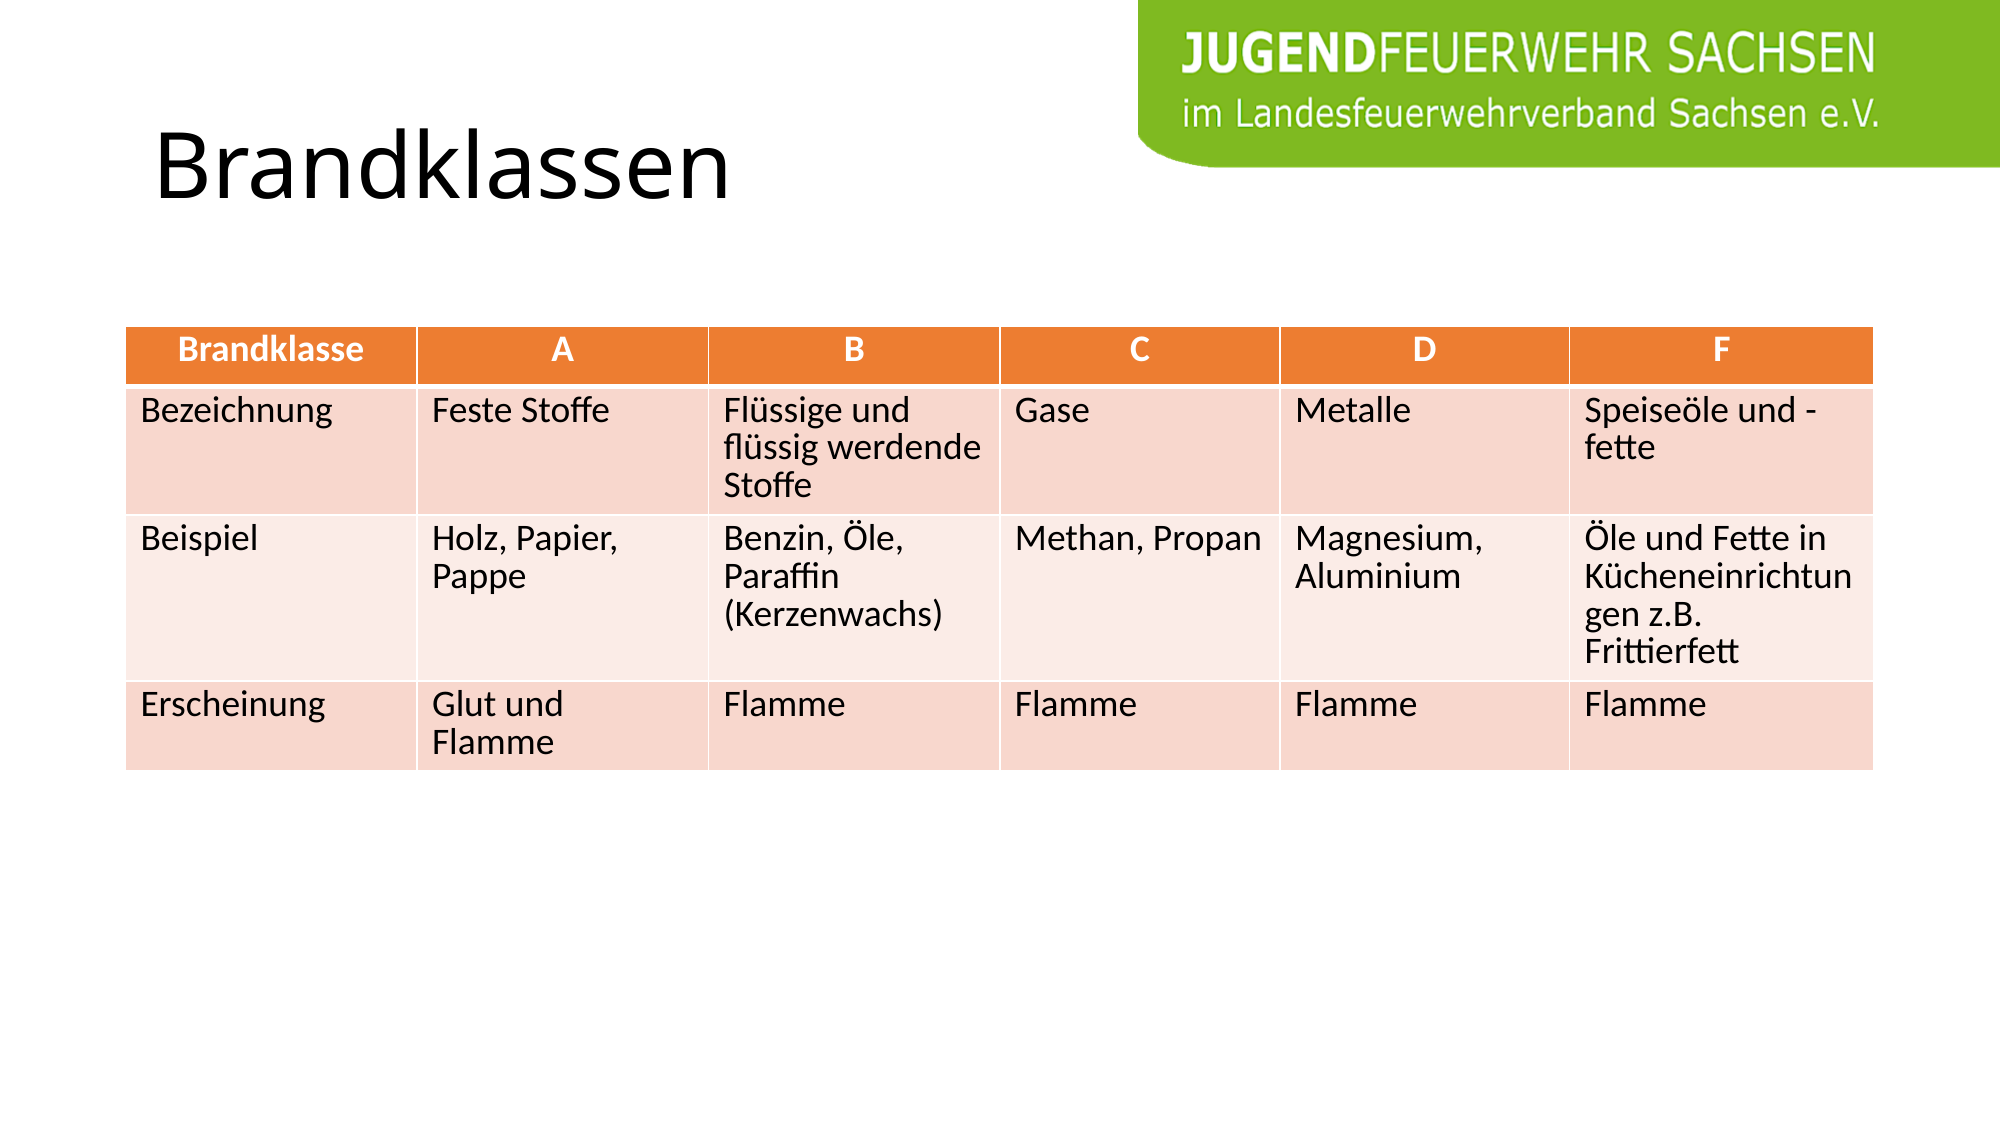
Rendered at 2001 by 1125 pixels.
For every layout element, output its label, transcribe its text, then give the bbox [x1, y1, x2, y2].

table_cell Feste Stoffe [418, 389, 708, 514]
table_cell Metalle [1281, 389, 1569, 514]
table_header F [1570, 327, 1873, 384]
table_header D [1281, 327, 1569, 384]
table_header C [1001, 327, 1279, 384]
table_cell Glut und Flamme [418, 682, 708, 770]
table_cell Flamme [709, 682, 999, 770]
table_cell Benzin, Öle, Paraffin (Kerzenwachs) [709, 516, 999, 680]
table_cell Erscheinung [126, 682, 416, 770]
table_cell Flamme [1001, 682, 1279, 770]
title Brandklassen [137, 59, 1863, 278]
table_cell Flamme [1570, 682, 1873, 770]
picture [1138, 0, 2000, 169]
table_cell Bezeichnung [126, 389, 416, 514]
table_header Brandklasse [126, 327, 416, 384]
table_header A [418, 327, 708, 384]
table_cell Flüssige und flüssig werdende Stoffe [709, 389, 999, 514]
table_header B [709, 327, 999, 384]
table_cell Speiseöle und -fette [1570, 389, 1873, 514]
table_cell Methan, Propan [1001, 516, 1279, 680]
table_cell Beispiel [126, 516, 416, 680]
table_cell Öle und Fette in Kücheneinrichtungen z.B. Frittierfett [1570, 516, 1873, 680]
table_cell Gase [1001, 389, 1279, 514]
table_cell Flamme [1281, 682, 1569, 770]
table_cell Holz, Papier, Pappe [418, 516, 708, 680]
table_cell Magnesium, Aluminium [1281, 516, 1569, 680]
